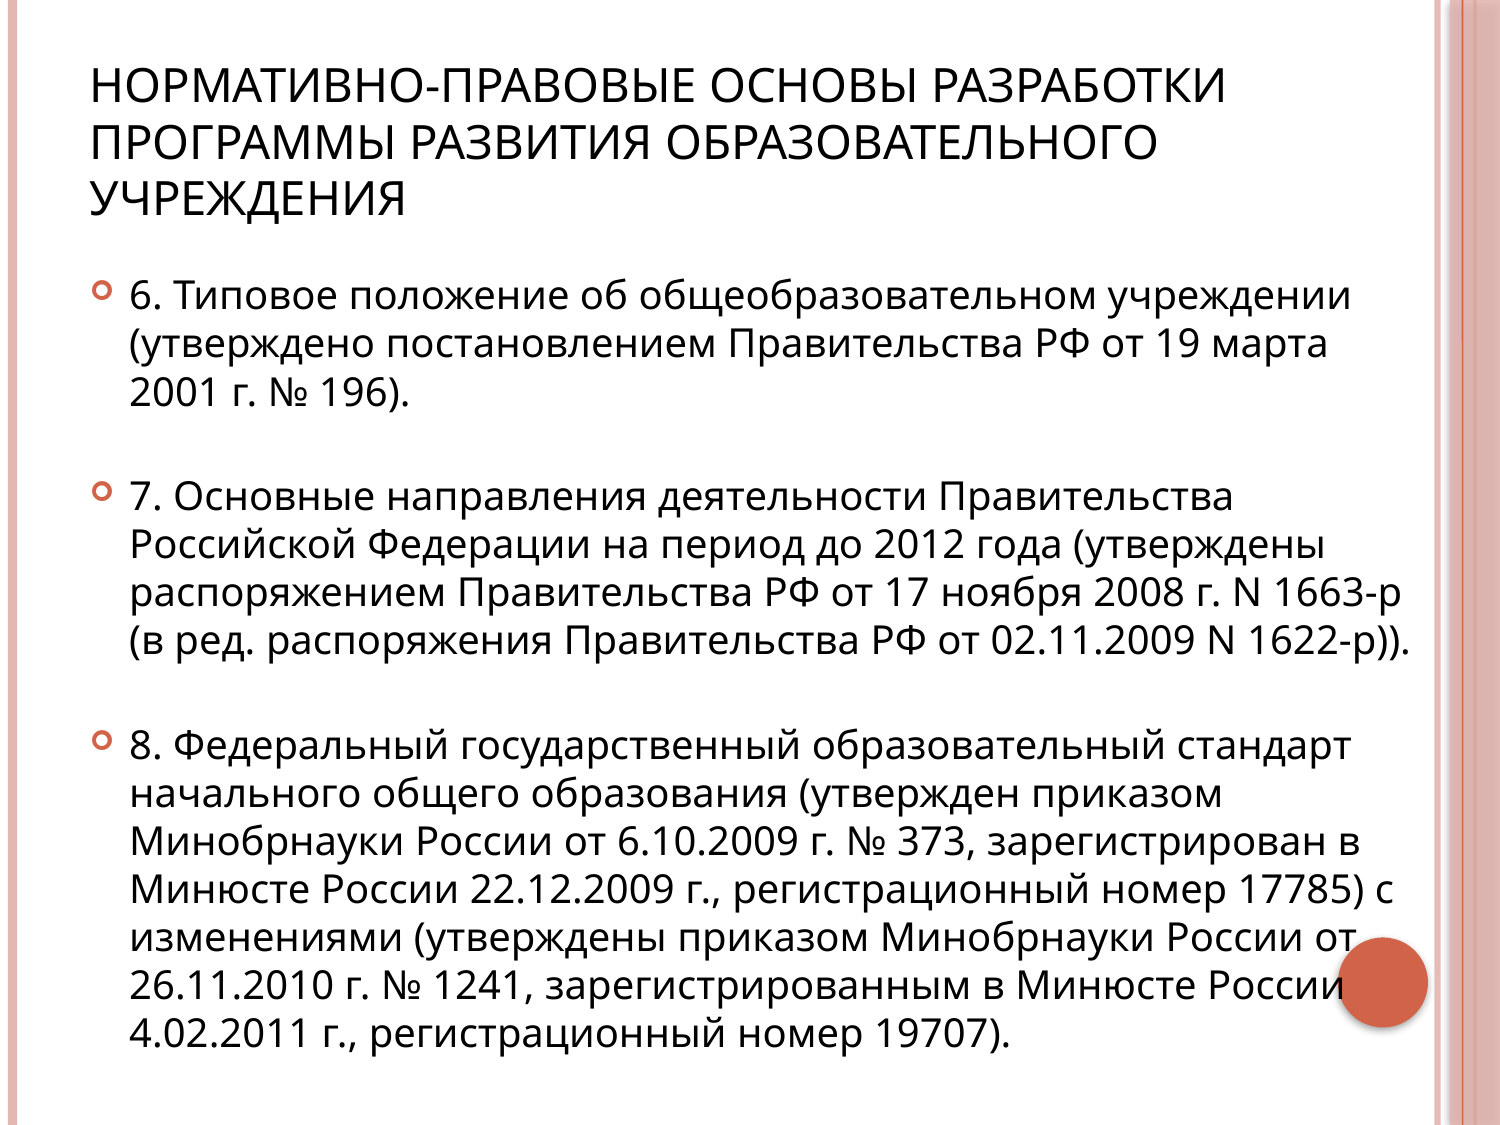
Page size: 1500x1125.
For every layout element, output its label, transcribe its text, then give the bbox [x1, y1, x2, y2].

title Нормативно-правовые основы разработки программы развития образовательного учреждения [75, 45, 1300, 233]
list 6. Типовое положение об общеобразовательном учреждении (утверждено постановлением Правительства РФ от 19 марта 2001 г. № 196). 7. Основные направления деятельности Правительства Российской Федерации на период до 2012 года (утверждены распоряжением Правительства РФ от 17 ноября 2008 г. N 1663-р (в ред. распоряжения Правительства РФ от 02.11.2009 N 1622-р)). 8. Федеральный государственный образовательный стандарт начального общего образования (утвержден приказом Минобрнауки России от 6.10.2009 г. № 373, зарегистрирован в Минюсте России 22.12.2009 г., регистрационный номер 17785) с изменениями (утверждены приказом Минобрнауки России от 26.11.2010 г. № 1241, зарегистрированным в Минюсте России 4.02.2011 г., регистрационный номер 19707). [75, 262, 1436, 1125]
